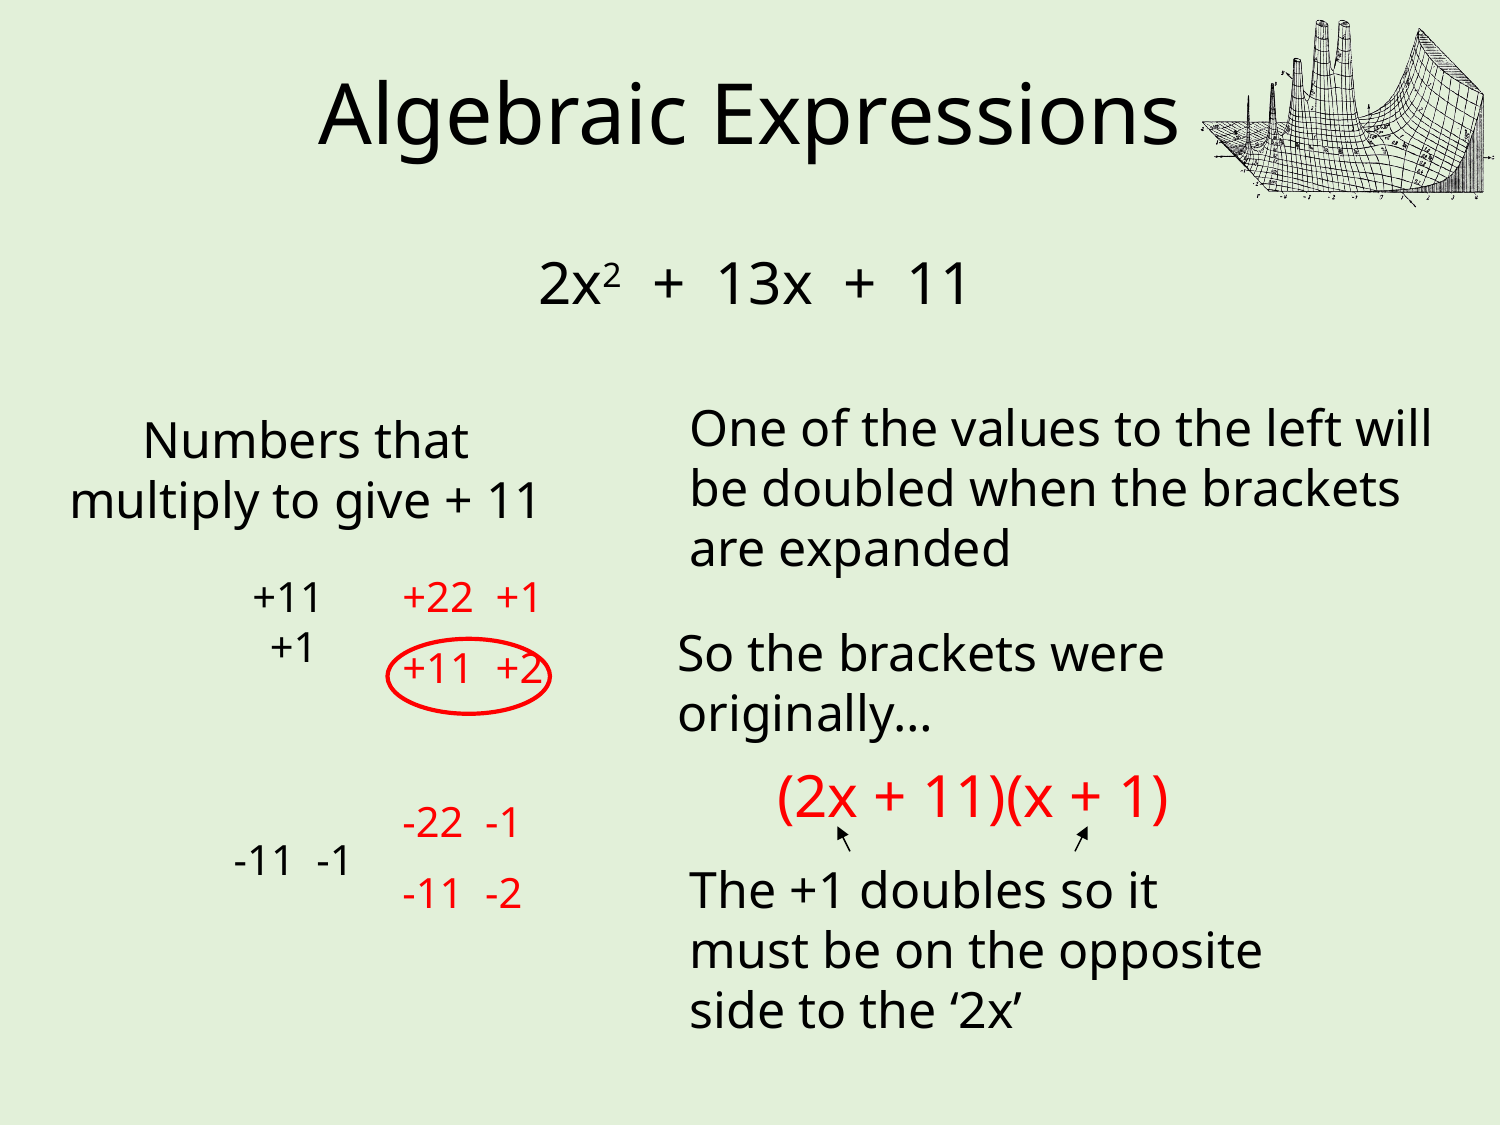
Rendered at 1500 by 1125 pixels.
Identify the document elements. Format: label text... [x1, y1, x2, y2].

text_box +22 +1 +11 +2 [387, 563, 563, 700]
text_box [1074, 826, 1088, 852]
text_box Numbers that multiply to give + 11 [49, 401, 563, 536]
text_box -22 -1 -11 -2 [387, 788, 563, 925]
text_box 2x2 + 13x + 11 [512, 238, 1000, 324]
text_box One of the values to the left will be doubled when the brackets are expanded [675, 388, 1450, 584]
text_box [387, 638, 550, 714]
title Algebraic Expressions [103, 35, 1192, 199]
text_box (2x + 11)(x + 1) [762, 751, 1188, 837]
text_box +11 +1 -11 -1 [212, 563, 375, 892]
picture [1192, 14, 1495, 210]
text_box The +1 doubles so it must be on the opposite side to the ‘2x’ [675, 851, 1300, 1046]
text_box [837, 826, 851, 852]
text_box So the brackets were originally… [662, 613, 1375, 749]
